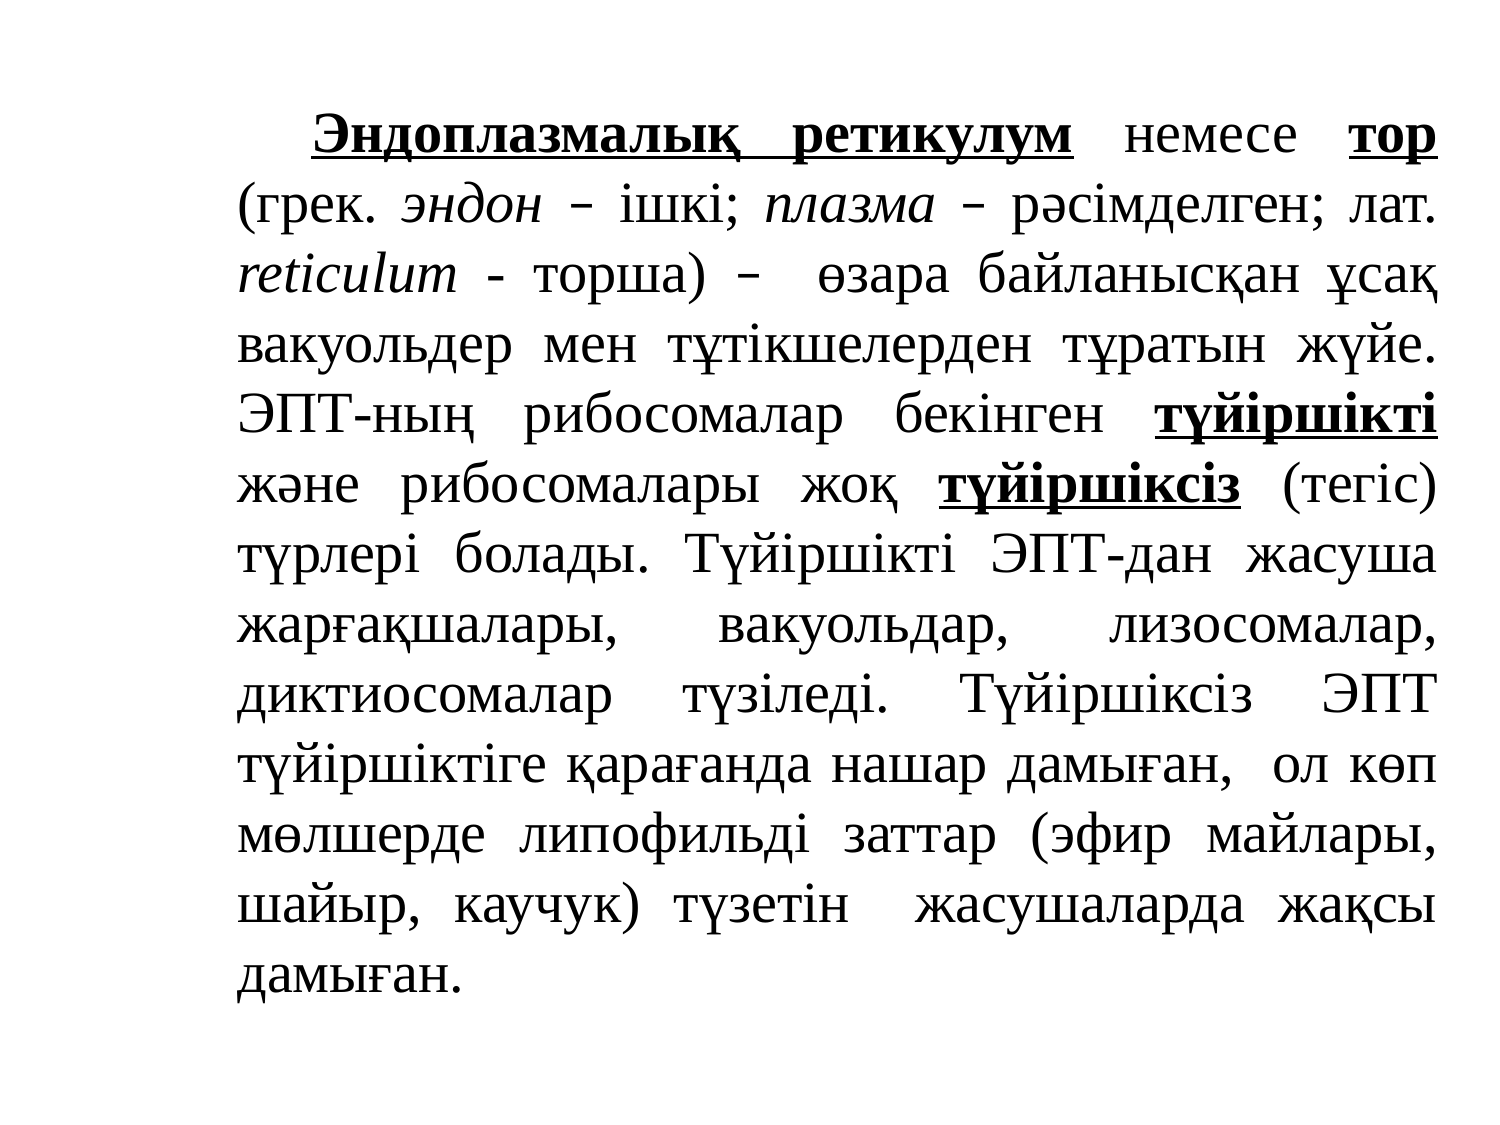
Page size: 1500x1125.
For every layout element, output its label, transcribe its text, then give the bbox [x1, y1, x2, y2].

text_box Эндоплазмалық ретикулум немесе тор (грек. эндон – ішкі; плазма – рәсімделген; лат. reticulum - торша) – өзара байланысқан ұсақ вакуольдер мен тұтікшелерден тұратын жүйе. ЭПТ-ның рибосомалар бекінген түйіршікті және рибосомалары жоқ түйіршіксіз (тегіс) түрлері болады. Түйіршікті ЭПТ-дан жасуша жарғақшалары, вакуольдар, лизосомалар, диктиосомалар түзіледі. Түйіршіксіз ЭПТ түйіршіктіге қарағанда нашар дамыған, ол көп мөлшерде липофильді заттар (эфир майлары, шайыр, каучук) түзетін жасушаларда жақсы дамыған. [222, 86, 1453, 1012]
list [174, 112, 1450, 1013]
